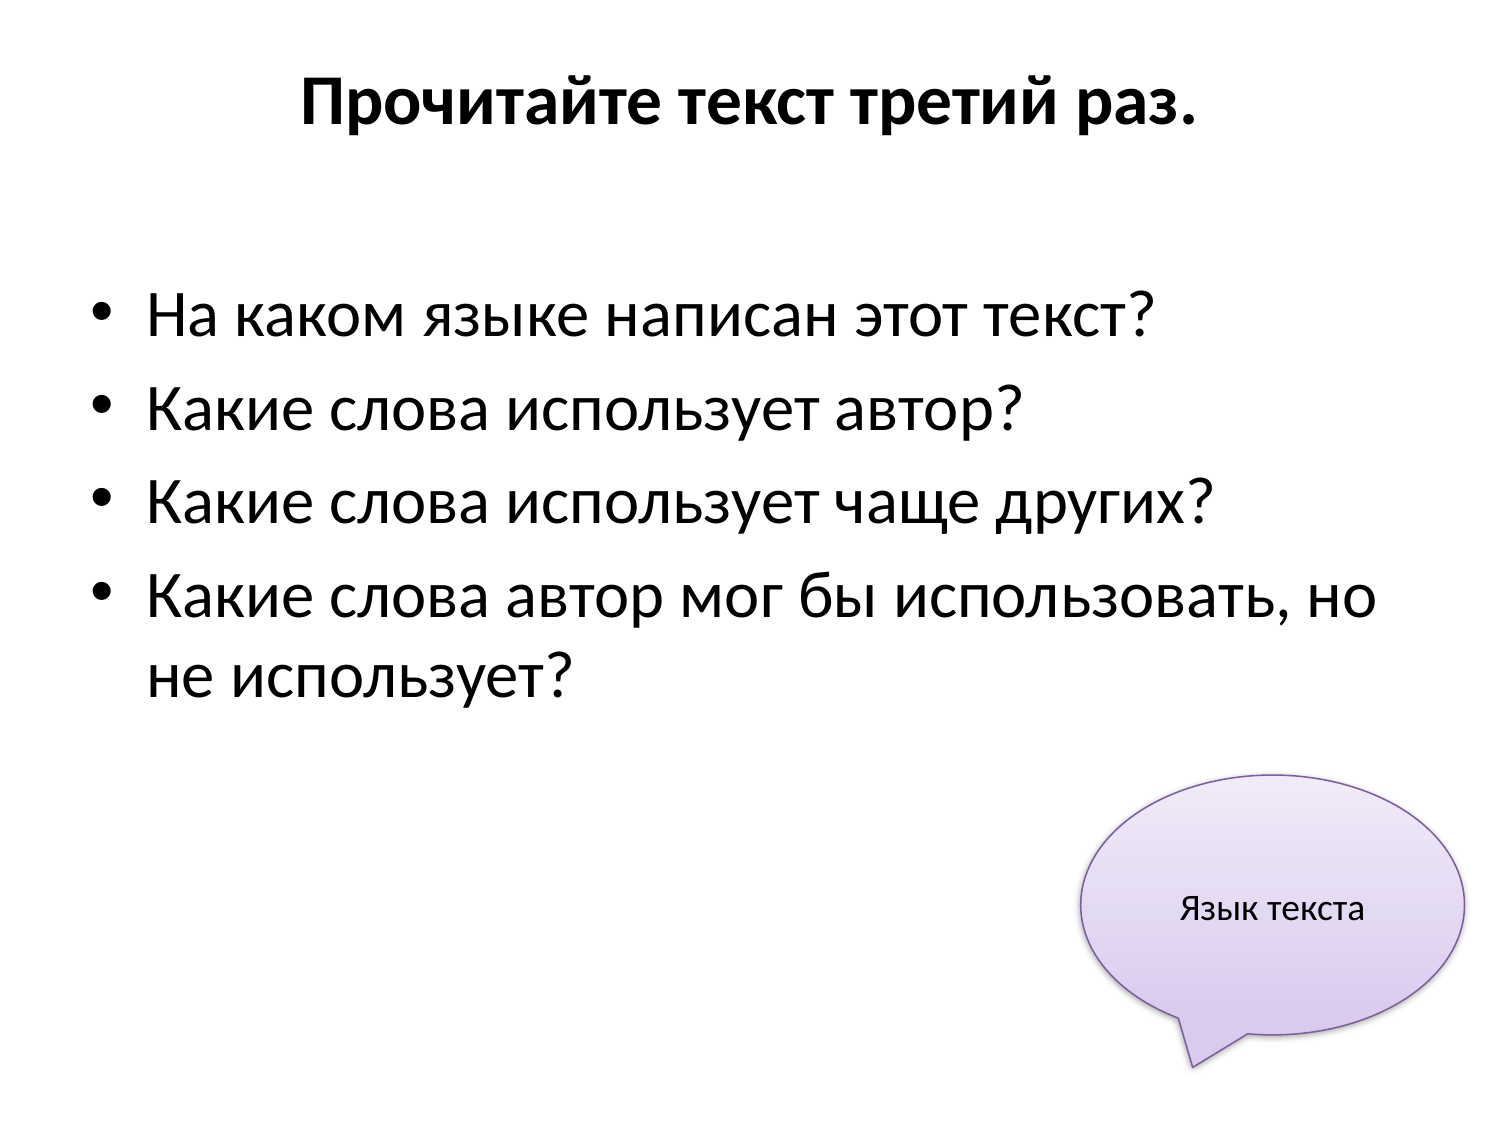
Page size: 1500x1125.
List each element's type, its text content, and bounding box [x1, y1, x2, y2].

text_box Язык текста [1079, 774, 1466, 1069]
title Прочитайте текст третий раз. [75, 45, 1425, 233]
list На каком языке написан этот текст? Какие слова использует автор? Какие слова использует чаще других? Какие слова автор мог бы использовать, но не использует? [75, 262, 1425, 1005]
